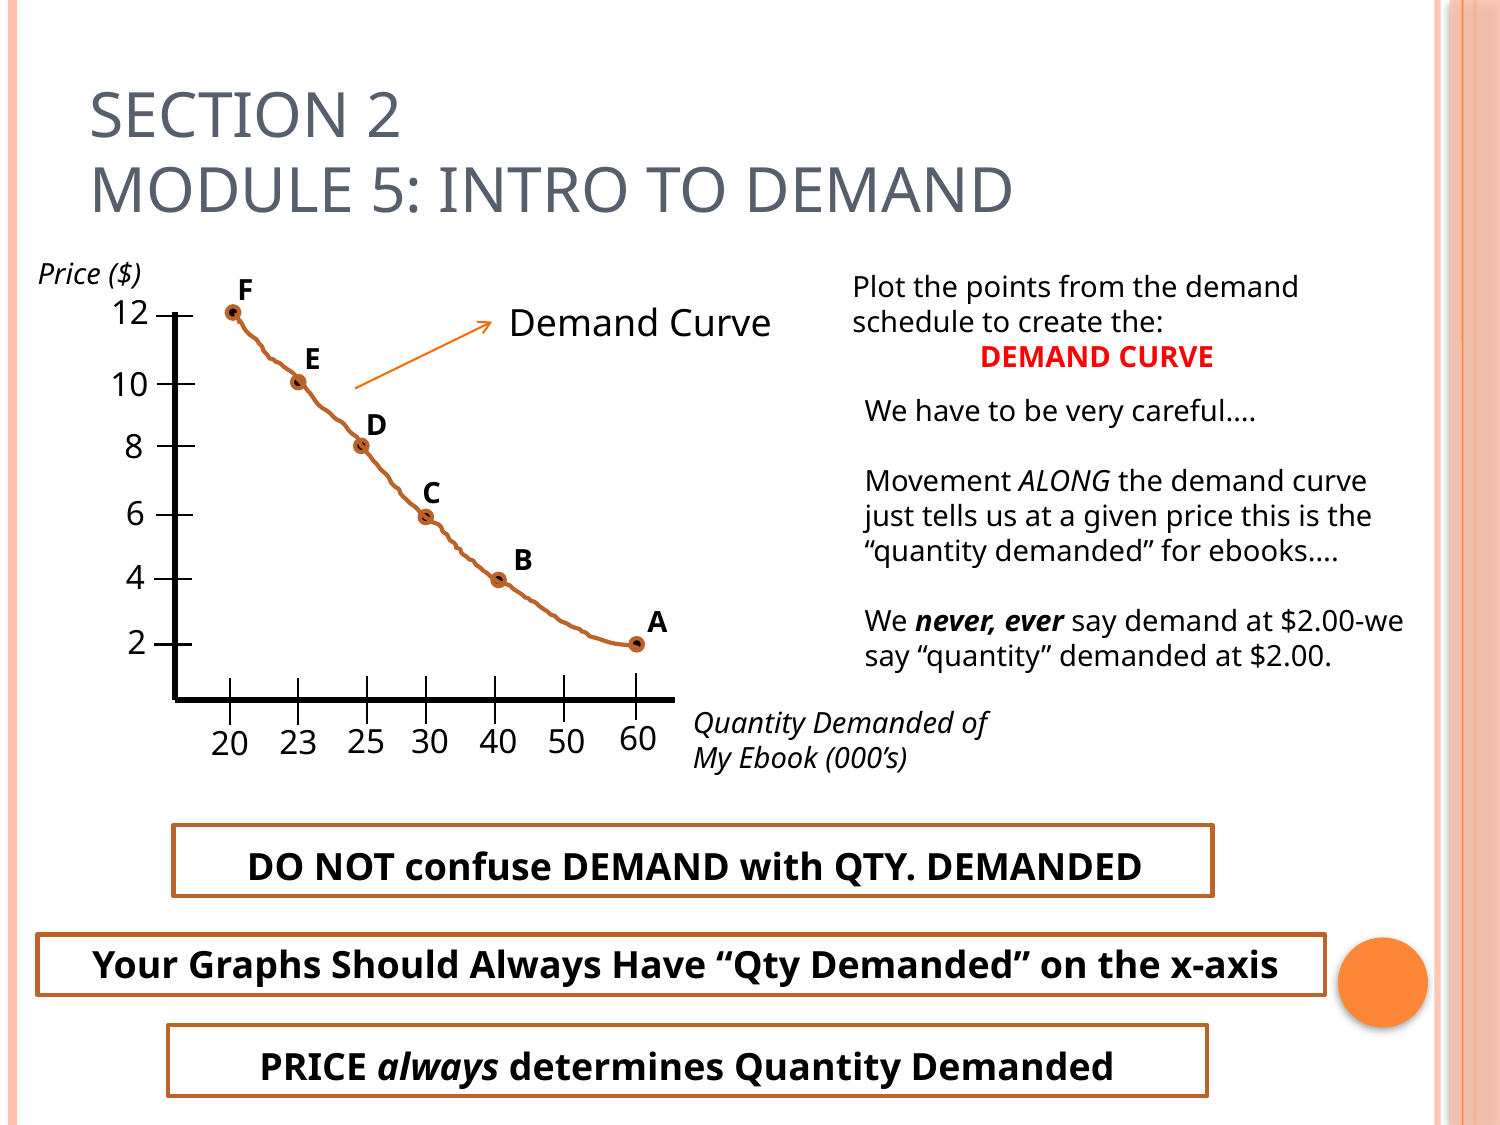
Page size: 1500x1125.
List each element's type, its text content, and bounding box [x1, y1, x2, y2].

text_box [35, 932, 1327, 997]
text_box 40 [464, 712, 533, 768]
text_box 10 [95, 355, 164, 411]
text_box B [503, 533, 548, 571]
text_box [290, 384, 303, 391]
text_box [233, 312, 640, 651]
text_box 23 [264, 713, 333, 769]
text_box C [407, 505, 420, 517]
text_box [417, 517, 431, 526]
text_box [166, 1023, 1209, 1098]
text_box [354, 321, 493, 389]
text_box 20 [196, 714, 264, 770]
text_box F [222, 263, 269, 314]
text_box Demand Curve [493, 291, 787, 351]
text_box 25 [332, 712, 400, 768]
text_box 4 [111, 548, 160, 604]
text_box Price ($) [22, 247, 157, 298]
text_box 30 [400, 712, 464, 768]
text_box A [632, 595, 683, 646]
text_box [353, 449, 364, 455]
text_box 2 [112, 613, 162, 669]
text_box [171, 823, 1215, 898]
text_box [490, 580, 505, 589]
text_box D [351, 398, 403, 449]
title Section 2 Module 5: Intro To Demand [75, 45, 1300, 233]
text_box [224, 314, 236, 321]
text_box Plot the points from the demand schedule to create the: DEMAND CURVE [837, 260, 1338, 381]
text_box C [422, 466, 457, 495]
text_box We have to be very careful…. Movement ALONG the demand curve just tells us at a given price this is the “quantity demanded” for ebooks…. We never, ever say demand at $2.00-we say “quantity” demanded at $2.00. [849, 384, 1438, 680]
text_box 6 [111, 484, 160, 540]
text_box 50 [533, 712, 601, 768]
text_box 60 [604, 710, 672, 765]
text_box Quantity Demanded of My Ebook (000’s) [678, 697, 1003, 782]
text_box E [289, 333, 336, 384]
text_box 8 [109, 418, 159, 473]
text_box [629, 646, 645, 653]
text_box 12 [96, 283, 164, 339]
